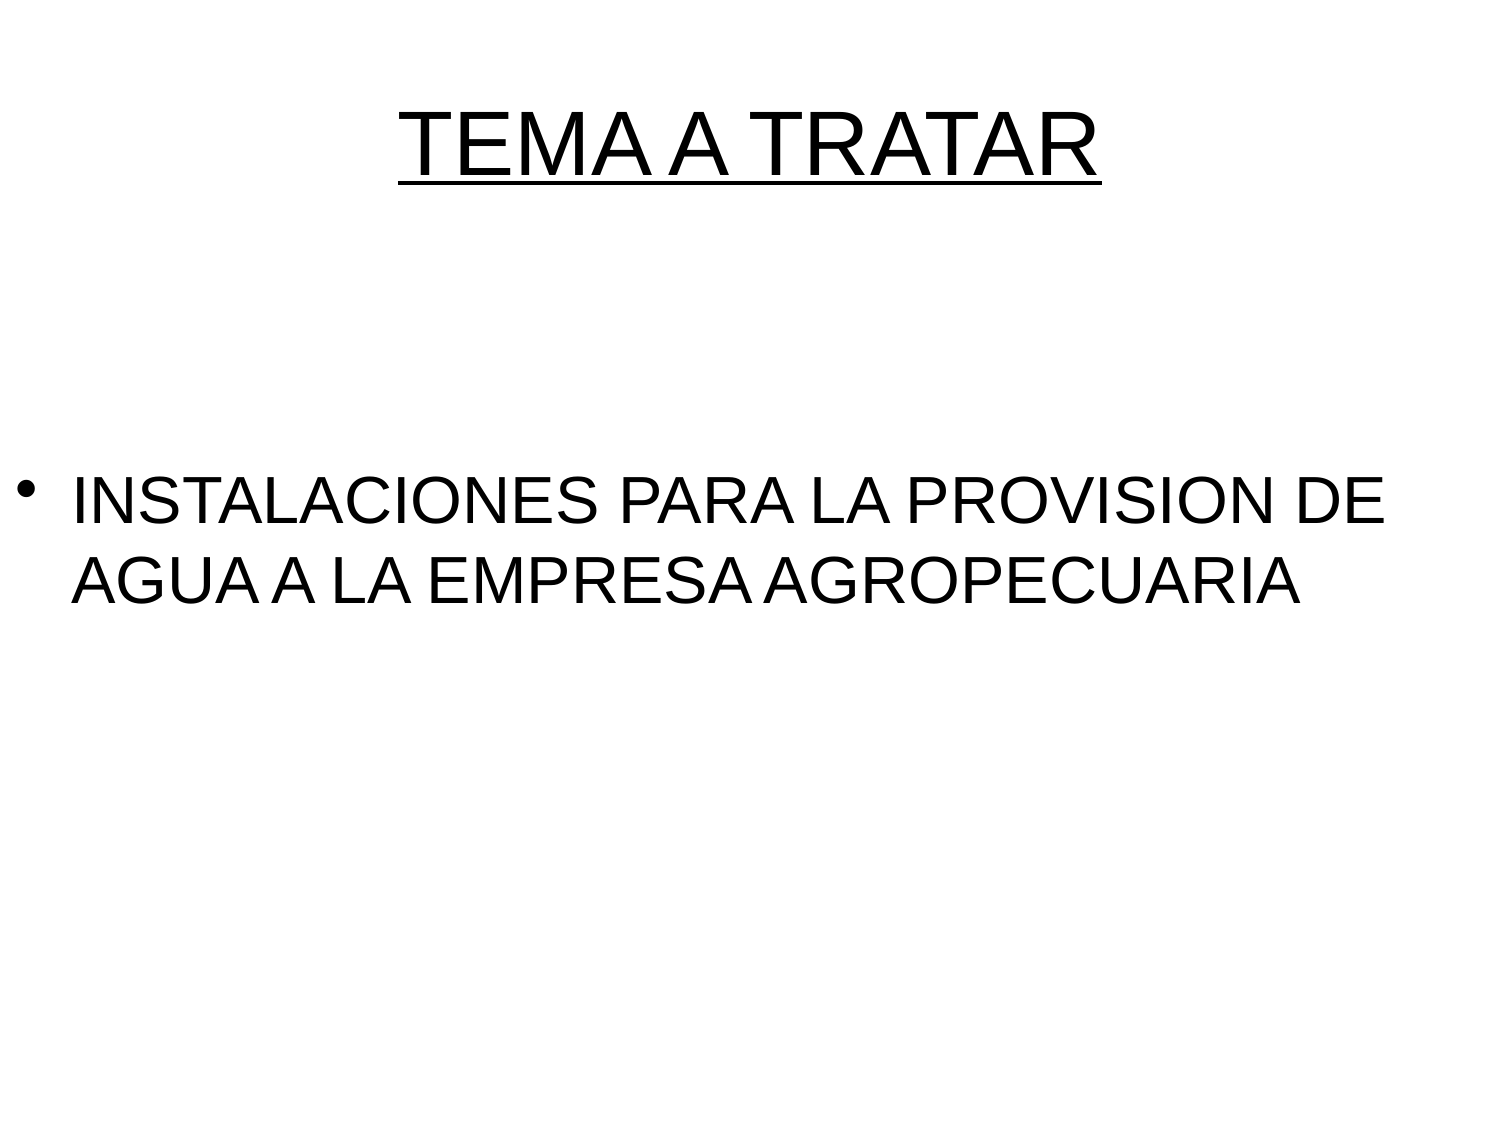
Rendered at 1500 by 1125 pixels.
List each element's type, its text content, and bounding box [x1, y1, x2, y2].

list INSTALACIONES PARA LA PROVISION DE AGUA A LA EMPRESA AGROPECUARIA [0, 262, 1500, 1000]
title TEMA A TRATAR [75, 45, 1425, 233]
